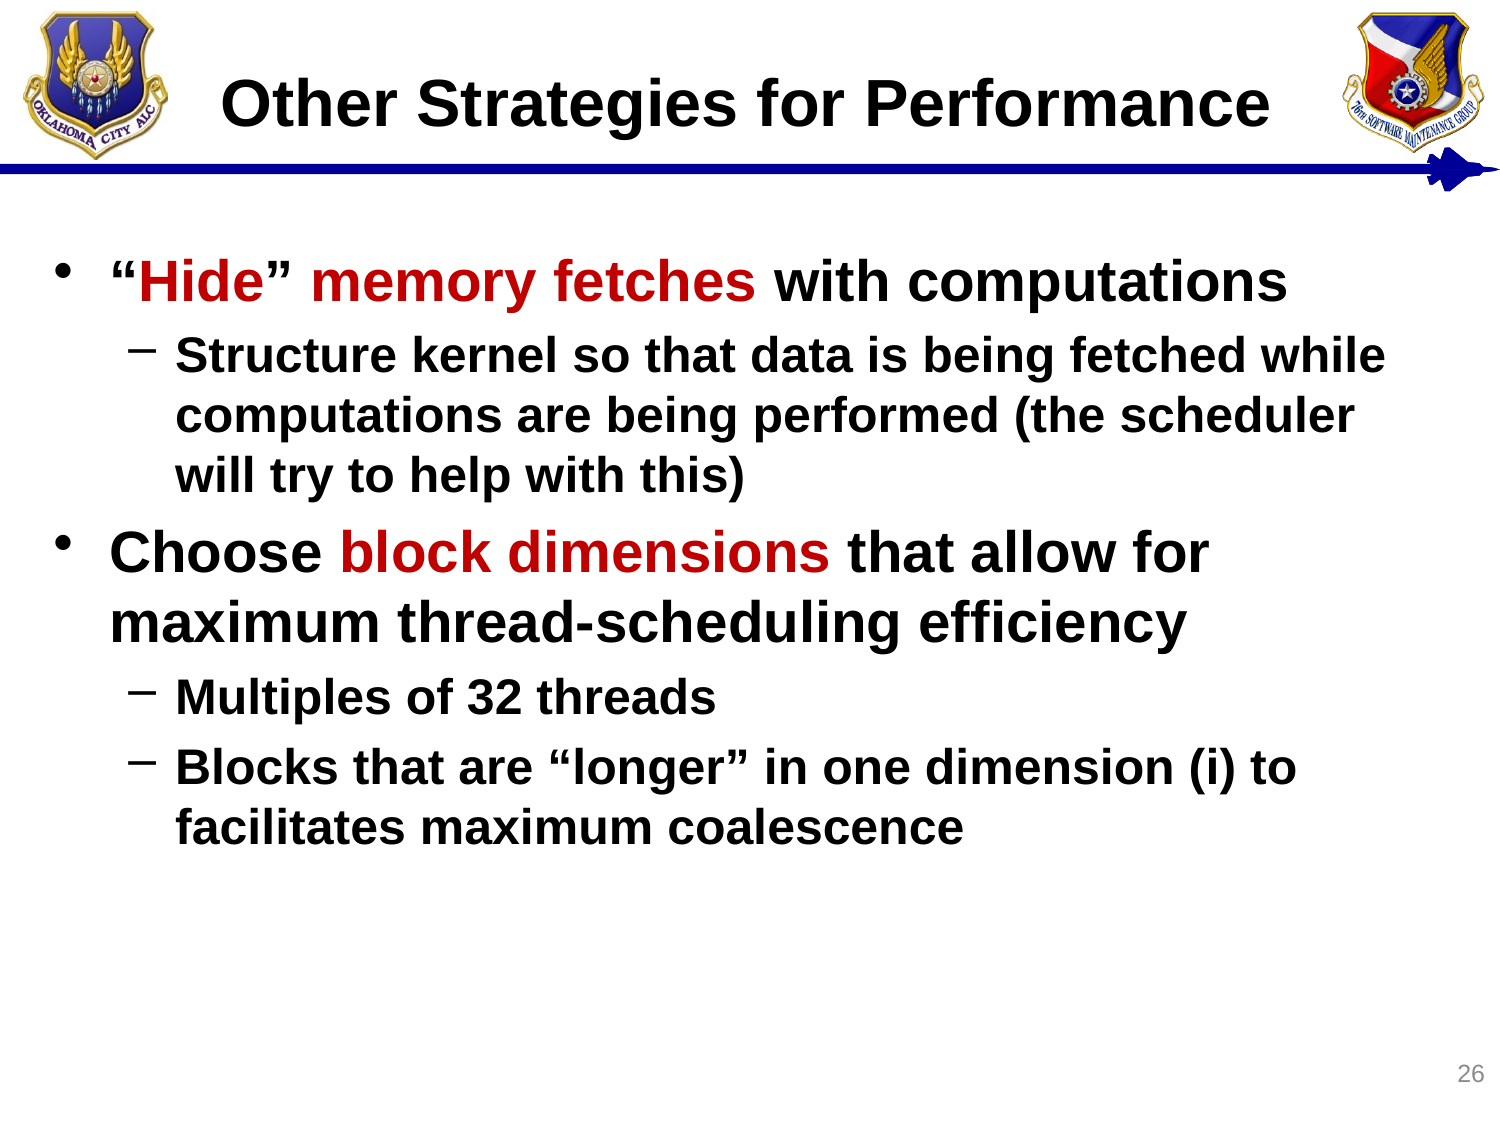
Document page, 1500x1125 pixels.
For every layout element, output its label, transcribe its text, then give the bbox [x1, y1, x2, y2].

list “Hide” memory fetches with computations Structure kernel so that data is being fetched while computations are being performed (the scheduler will try to help with this) Choose block dimensions that allow for maximum thread-scheduling efficiency Multiples of 32 threads Blocks that are “longer” in one dimension (i) to facilitates maximum coalescence [38, 235, 1456, 1100]
title Other Strategies for Performance [155, 31, 1338, 169]
slide_number 26 [1149, 1042, 1500, 1103]
picture [1341, 11, 1486, 155]
picture [23, 11, 168, 160]
